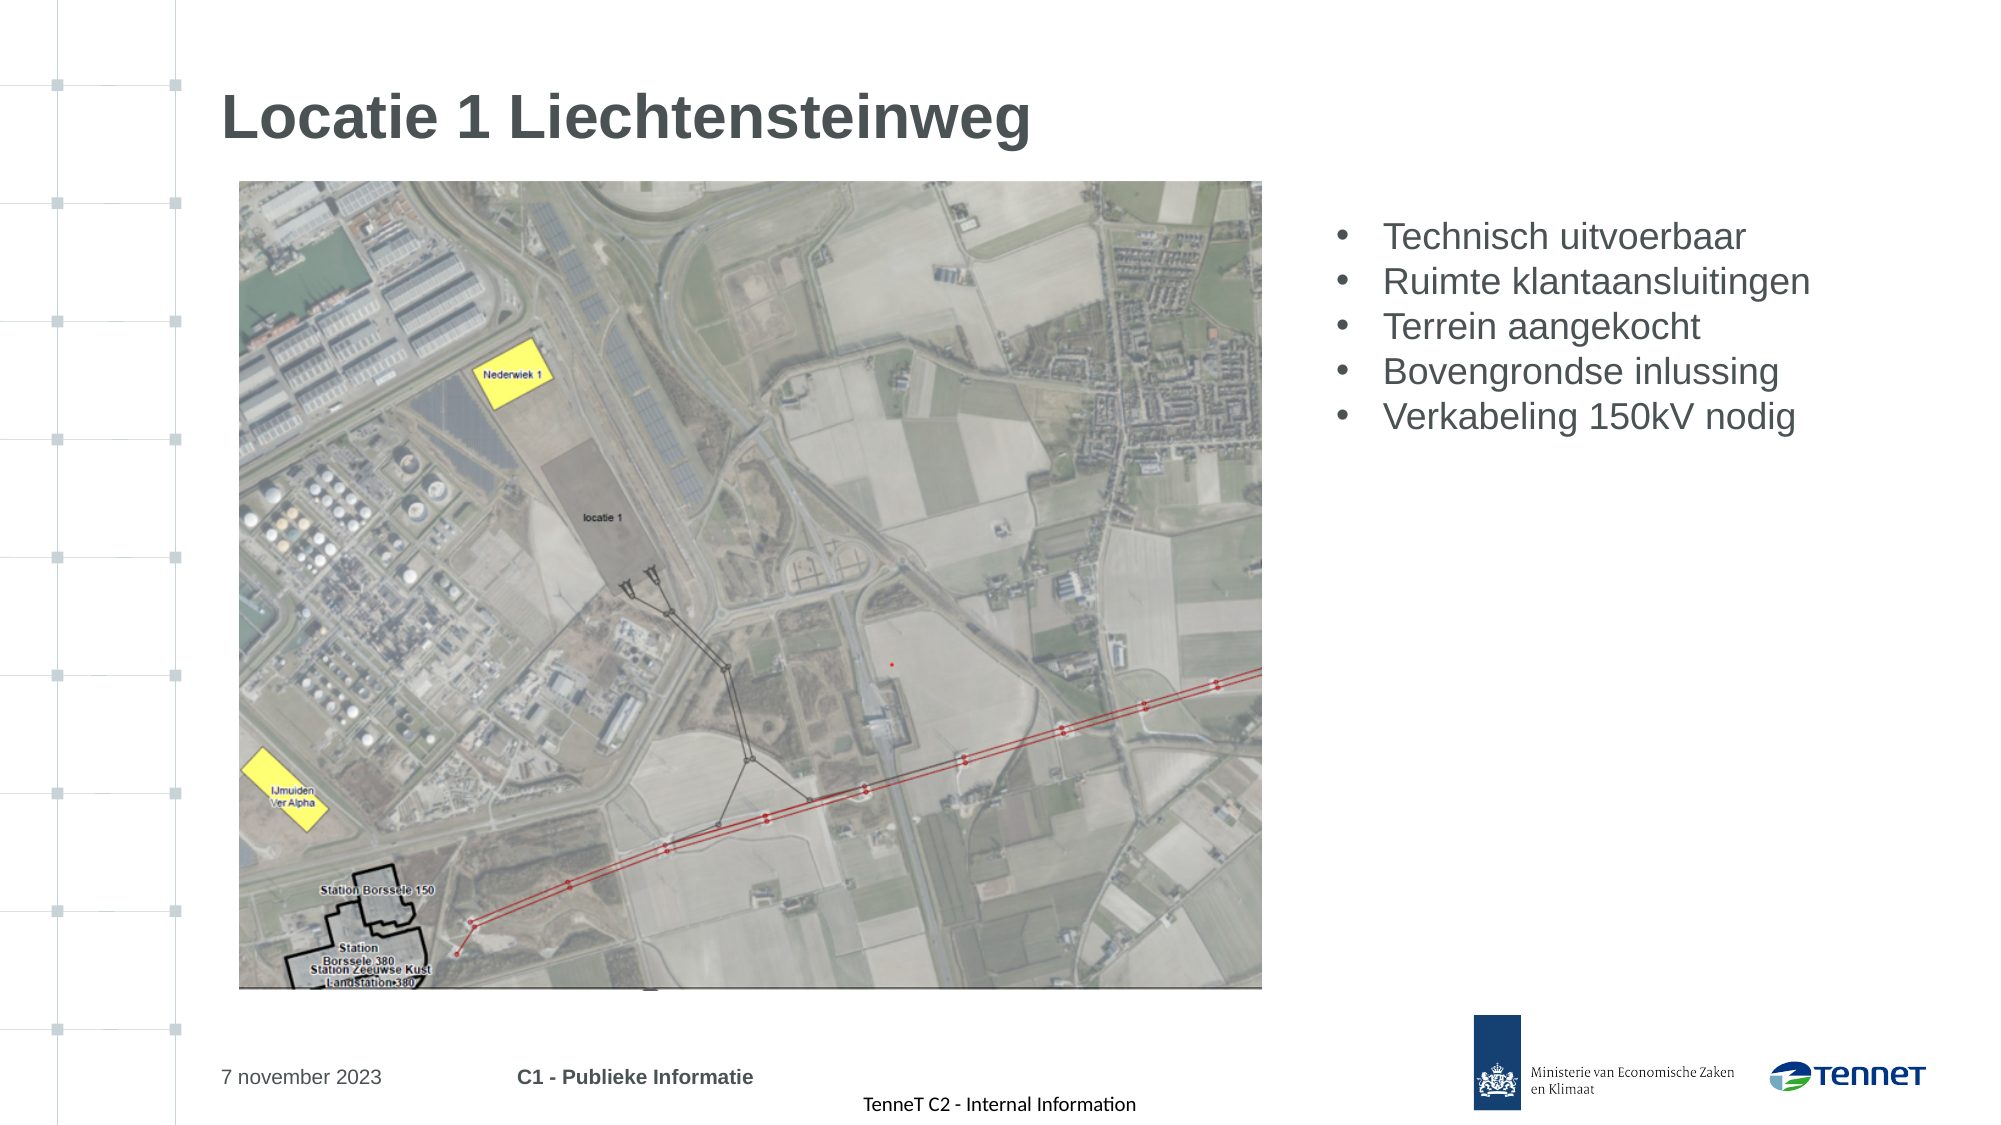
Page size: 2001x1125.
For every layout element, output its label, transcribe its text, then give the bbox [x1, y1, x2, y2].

picture [239, 181, 1262, 991]
title Locatie 1 Liechtensteinweg [221, 85, 1926, 156]
text_box Technisch uitvoerbaar Ruimte klantaansluitingen Terrein aangekocht Bovengrondse inlussing Verkabeling 150kV nodig [1321, 204, 1826, 490]
picture [1450, 1015, 1779, 1125]
